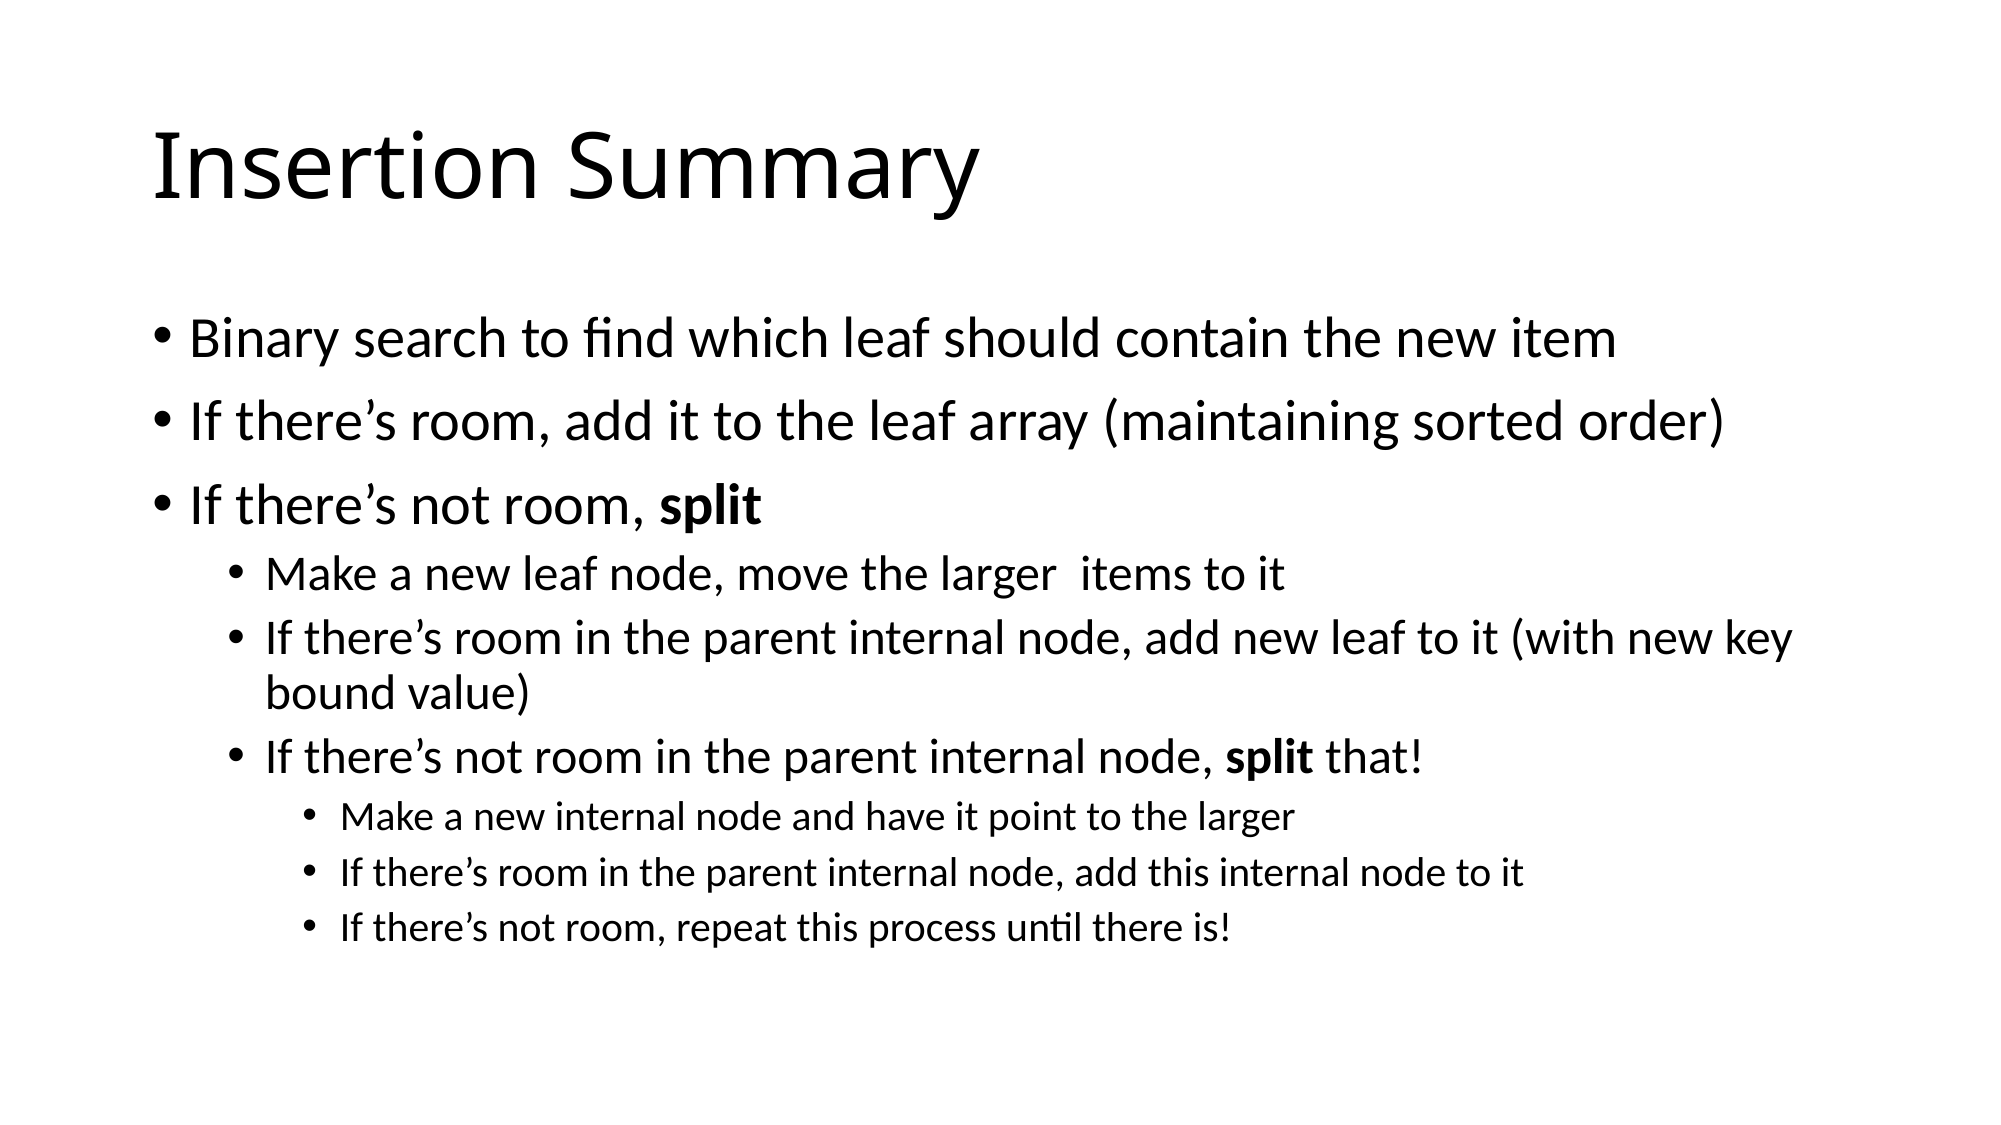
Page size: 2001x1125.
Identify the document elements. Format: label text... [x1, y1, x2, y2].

title Insertion Summary [137, 59, 1863, 278]
